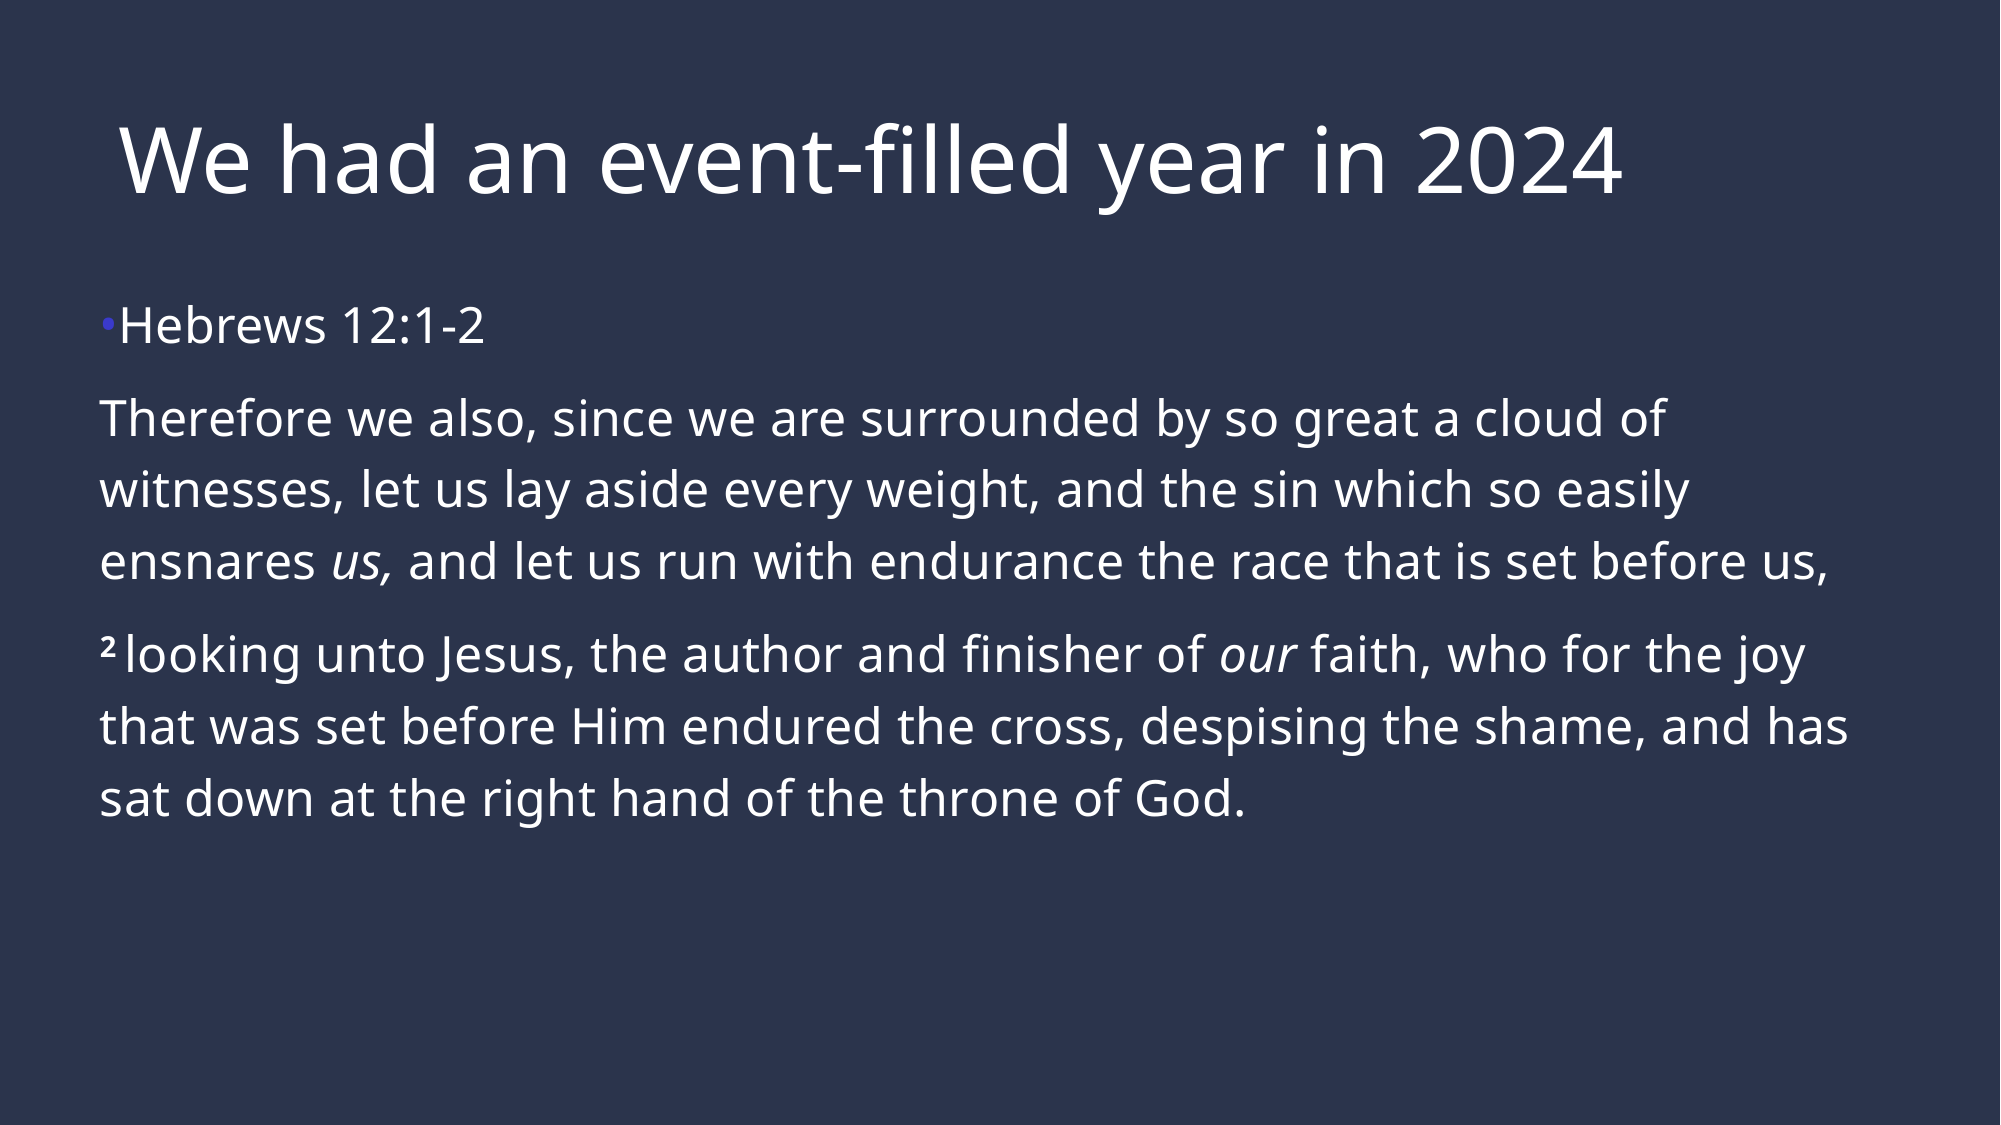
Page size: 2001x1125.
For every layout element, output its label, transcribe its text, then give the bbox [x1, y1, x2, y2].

list Hebrews 12:1-2 Therefore we also, since we are surrounded by so great a cloud of witnesses, let us lay aside every weight, and the sin which so easily ensnares us, and let us run with endurance the race that is set before us, 2 looking unto Jesus, the author and finisher of our faith, who for the joy that was set before Him endured the cross, despising the shame, and has sat down at the right hand of the throne of God. [99, 281, 1860, 990]
title We had an event-filled year in 2024 [118, 101, 1878, 344]
